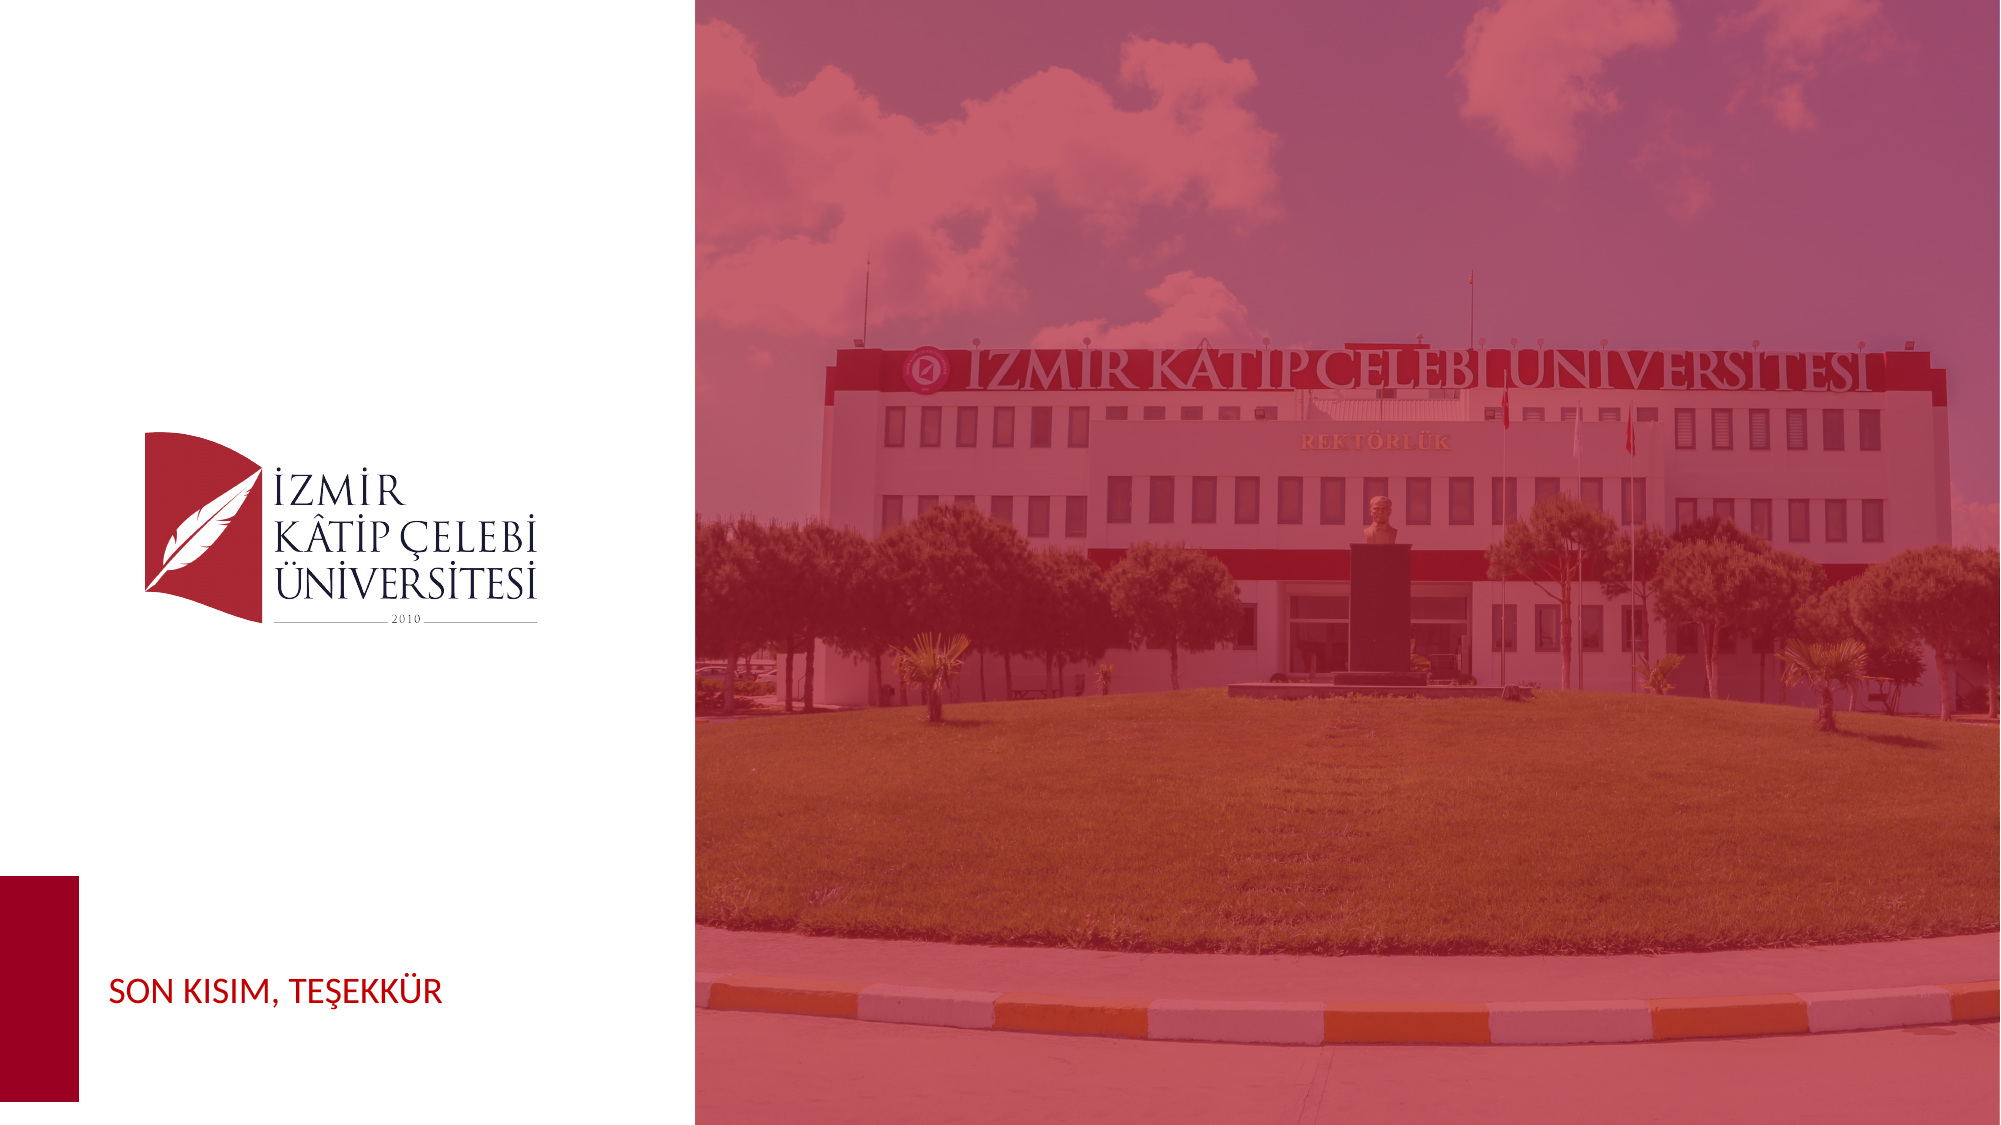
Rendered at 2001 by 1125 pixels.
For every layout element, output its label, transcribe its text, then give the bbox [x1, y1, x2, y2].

picture [105, 401, 587, 671]
text_box SON KISIM, TEŞEKKÜR [93, 958, 695, 1019]
picture [0, 876, 79, 1102]
picture [695, 0, 2000, 1125]
